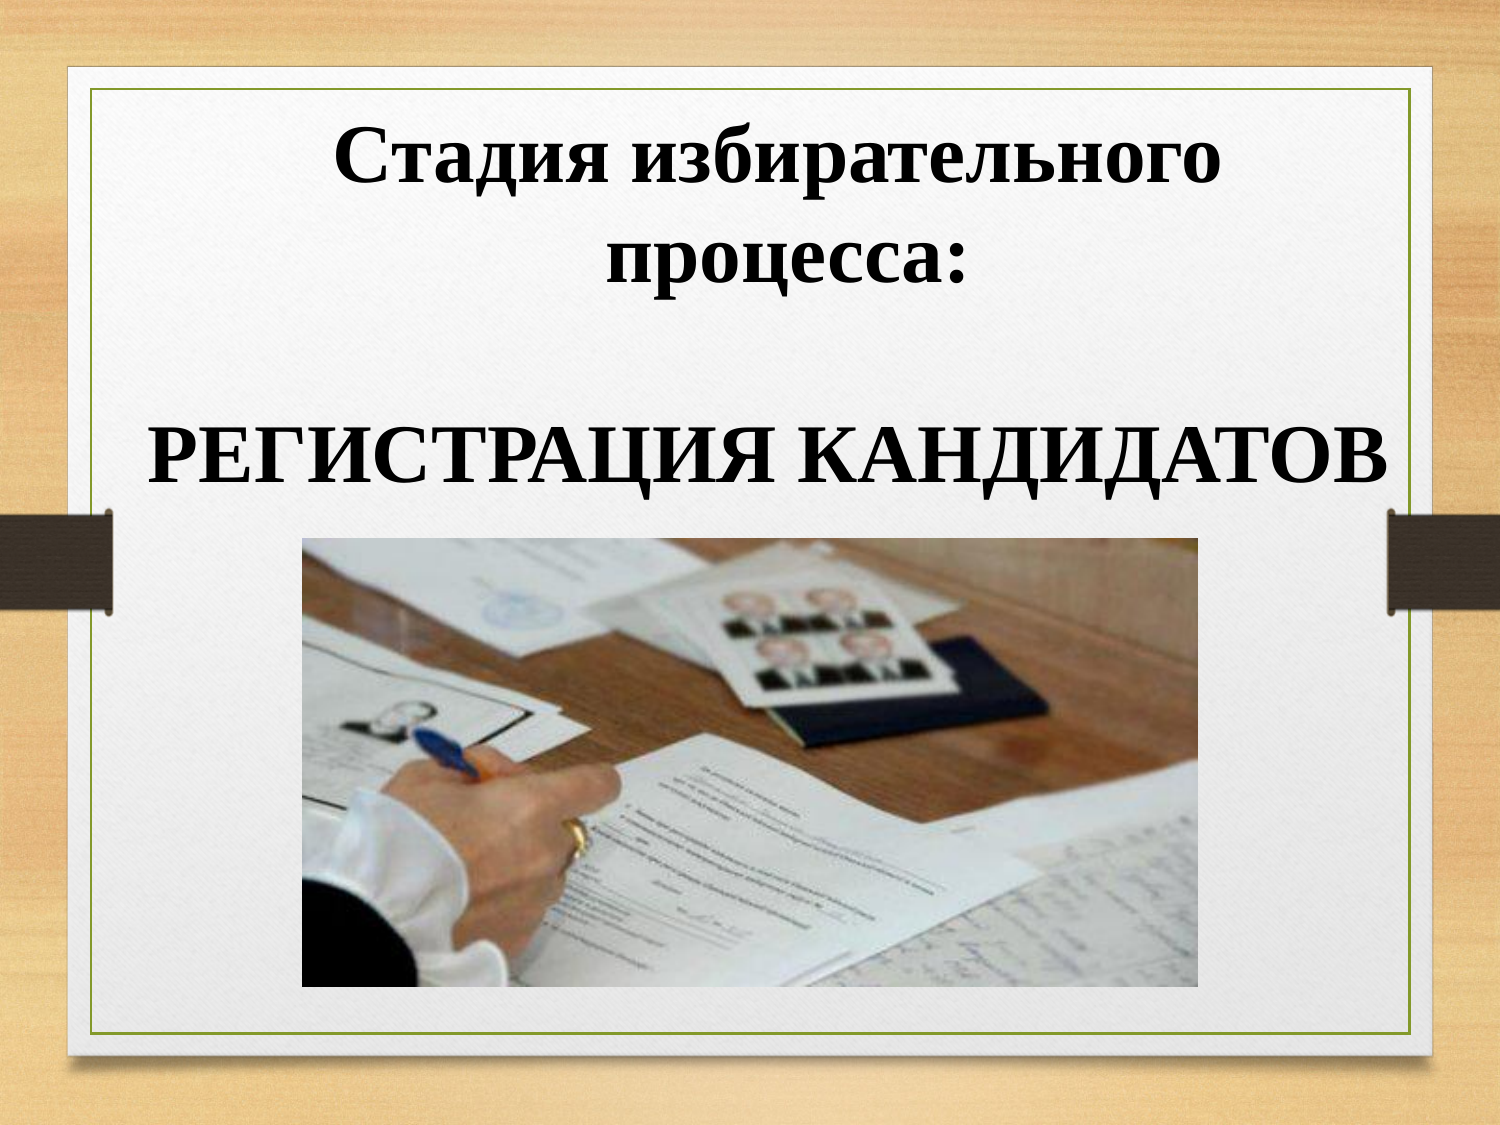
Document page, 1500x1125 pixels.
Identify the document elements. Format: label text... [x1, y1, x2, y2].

picture [0, 0, 1500, 1125]
text_box Стадия избирательного процесса: РЕГИСТРАЦИЯ КАНДИДАТОВ [76, 21, 1424, 552]
